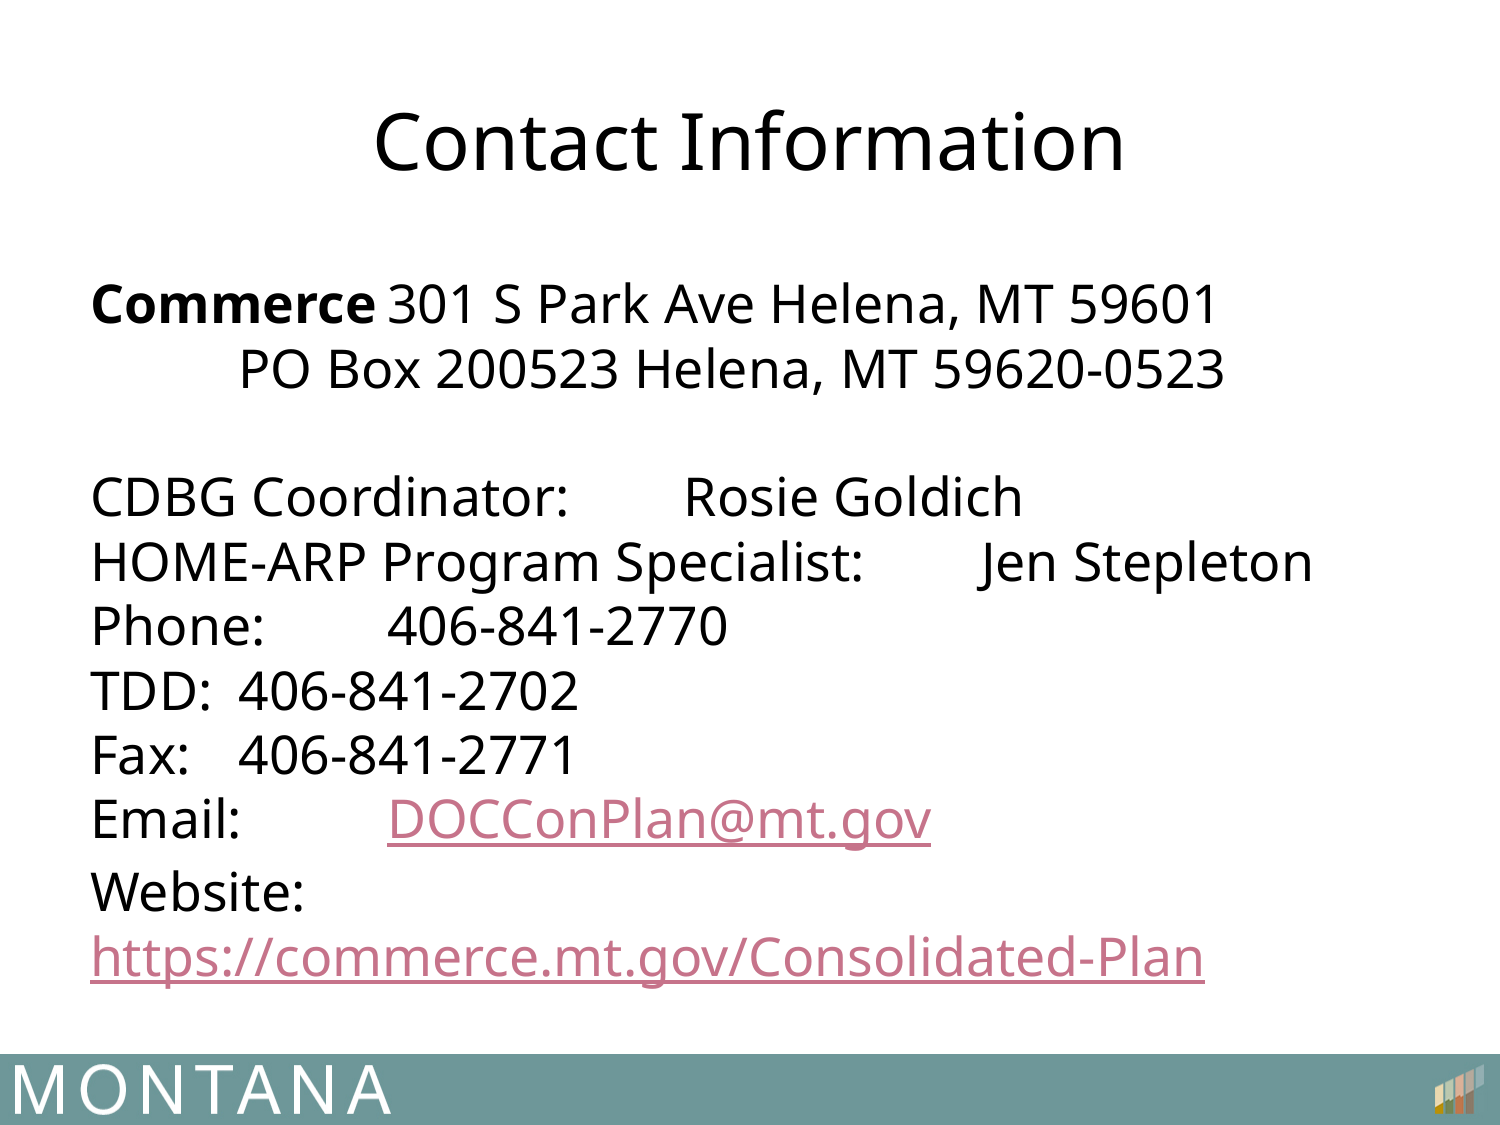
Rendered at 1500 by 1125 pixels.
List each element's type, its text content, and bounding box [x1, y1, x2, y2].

list Commerce 301 S Park Ave Helena, MT 59601 PO Box 200523 Helena, MT 59620-0523 CDBG Coordinator: Rosie Goldich HOME-ARP Program Specialist: Jen Stepleton Phone: 406-841-2770 TDD: 406-841-2702 Fax: 406-841-2771 Email: DOCConPlan@mt.gov Website: https://commerce.mt.gov/Consolidated-Plan [75, 262, 1425, 1005]
title Contact Information [75, 45, 1425, 233]
picture [0, 1054, 1500, 1125]
